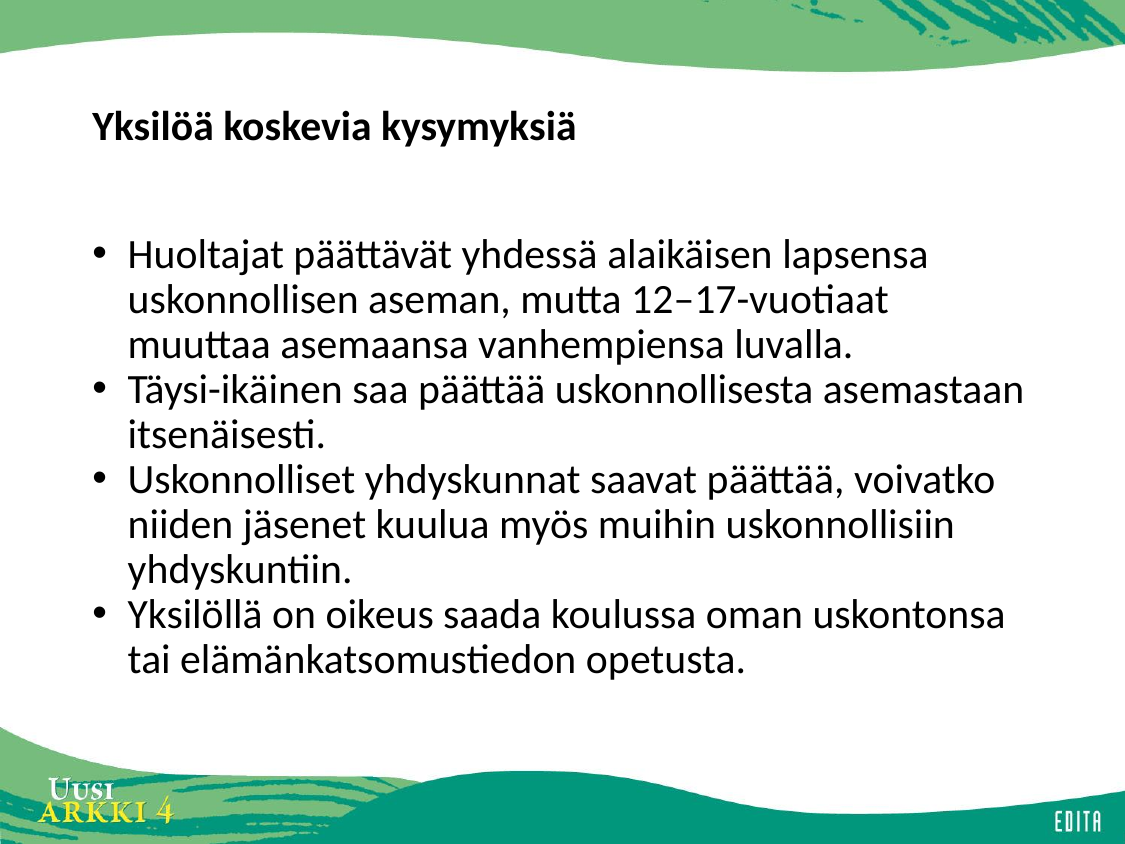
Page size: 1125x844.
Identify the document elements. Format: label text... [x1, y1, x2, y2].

list Huoltajat päättävät yhdessä alaikäisen lapsensa uskonnollisen aseman, mutta 12–17-vuotiaat muuttaa asemaansa vanhempiensa luvalla. Täysi-ikäinen saa päättää uskonnollisesta asemastaan itsenäisesti. Uskonnolliset yhdyskunnat saavat päättää, voivatko niiden jäsenet kuulua myös muihin uskonnollisiin yhdyskuntiin. Yksilöllä on oikeus saada koulussa oman uskontonsa tai elämänkatsomustiedon opetusta. [77, 224, 1048, 725]
title Yksilöä koskevia kysymyksiä [77, 45, 1048, 208]
picture [0, 0, 1125, 844]
